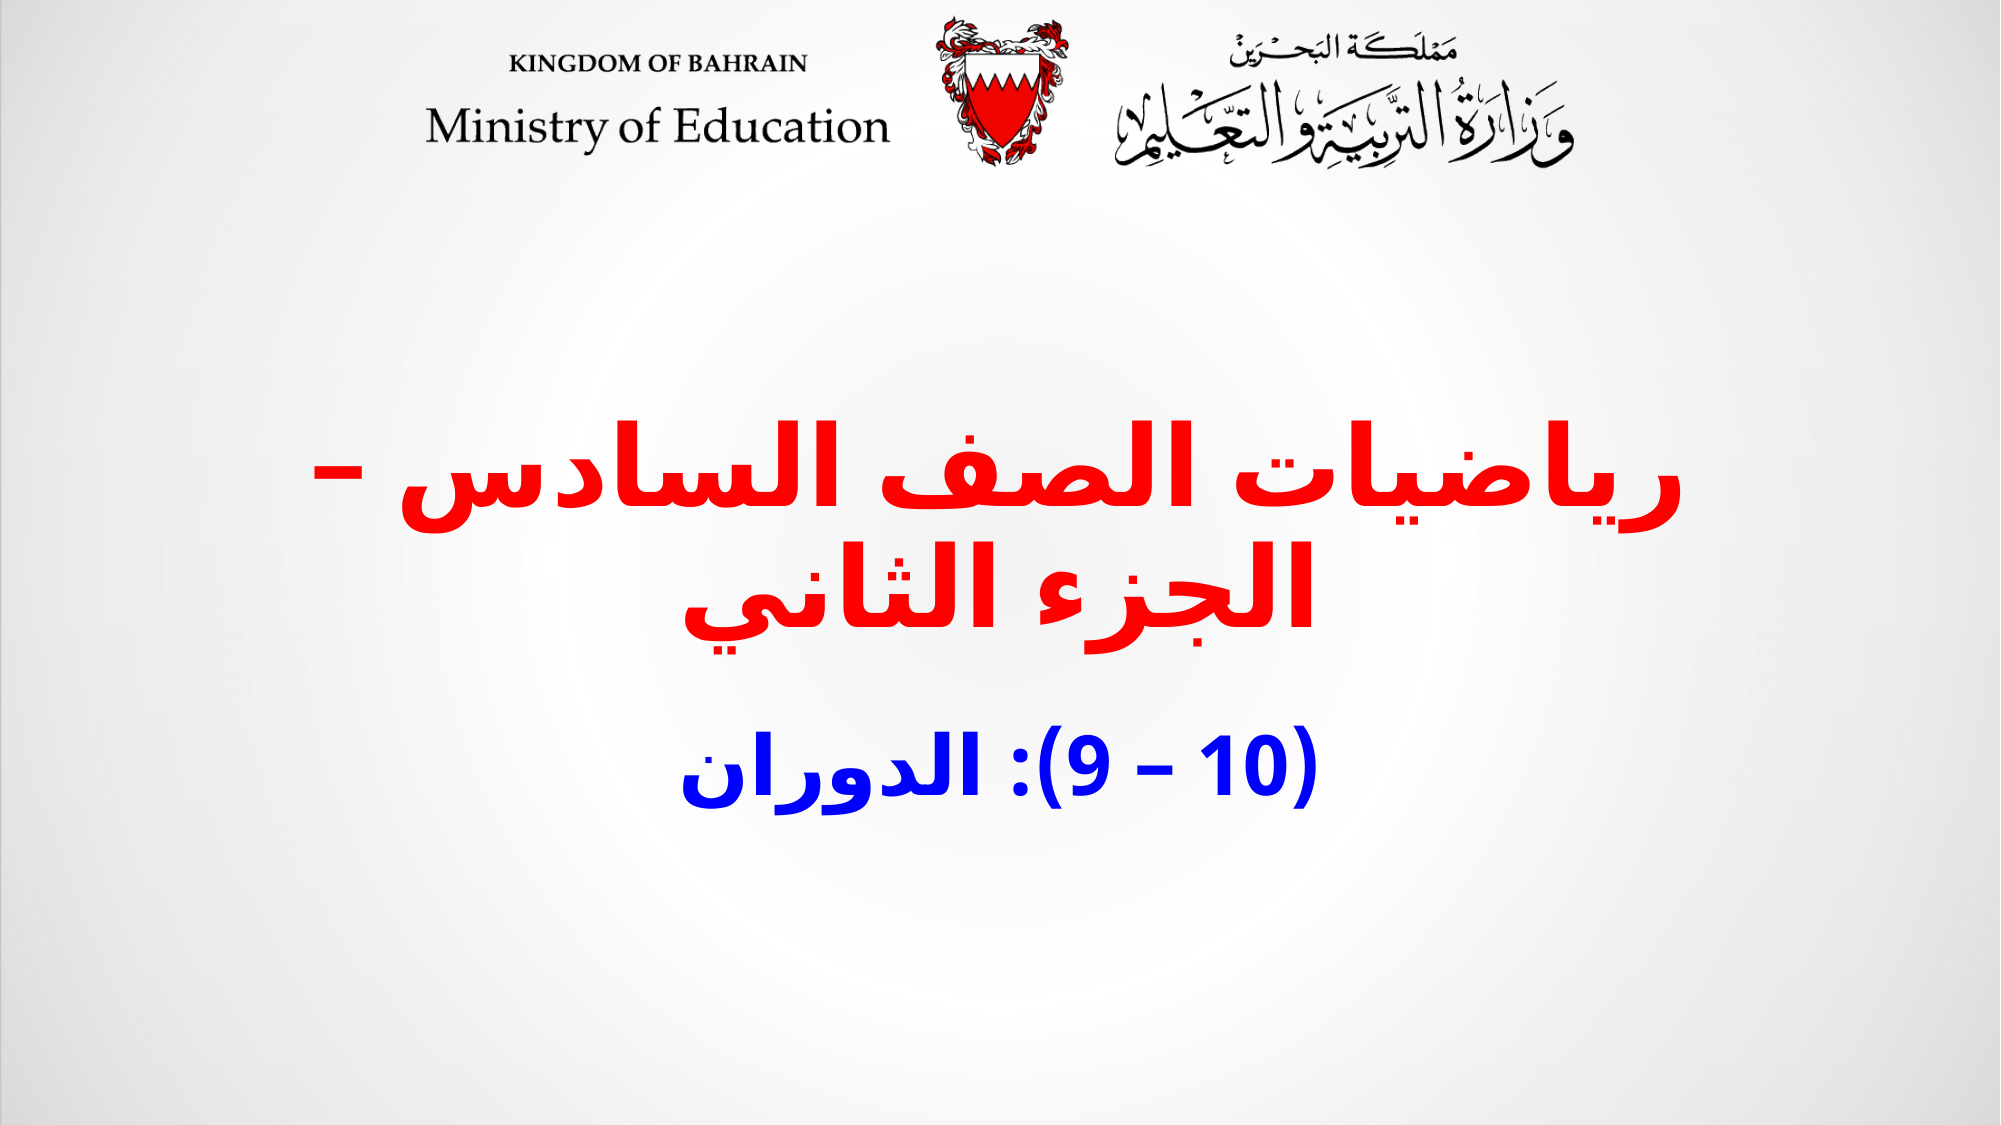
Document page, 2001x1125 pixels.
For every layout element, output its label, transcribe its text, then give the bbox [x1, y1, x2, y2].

picture [0, 0, 2000, 1125]
text_box (10 – 9): الدوران [249, 429, 1750, 821]
title رياضيات الصف السادس – الجزء الثاني [249, 267, 1750, 429]
